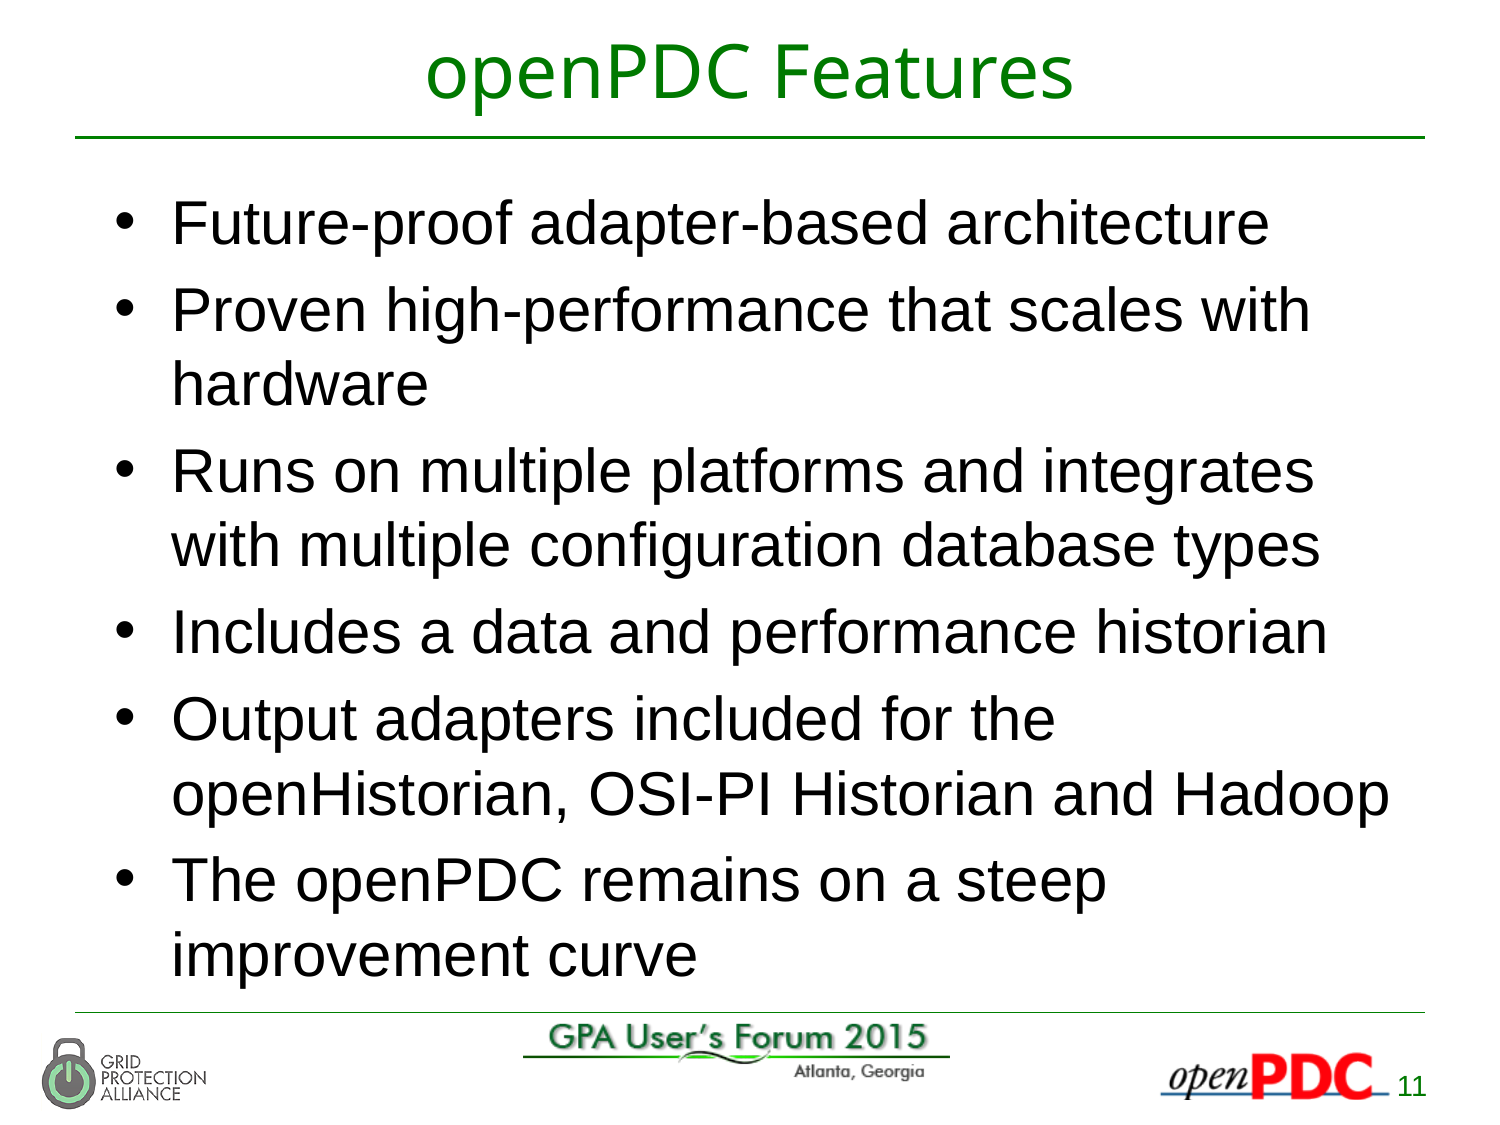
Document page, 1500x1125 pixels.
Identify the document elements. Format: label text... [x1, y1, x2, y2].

title openPDC Features [75, 0, 1425, 138]
picture [523, 1013, 950, 1086]
picture [1157, 1041, 1401, 1101]
picture [41, 1033, 207, 1111]
list Future-proof adapter-based architecture Proven high-performance that scales with hardware Runs on multiple platforms and integrates with multiple configuration database types Includes a data and performance historian Output adapters included for the openHistorian, OSI-PI Historian and Hadoop The openPDC remains on a steep improvement curve [99, 174, 1450, 1013]
